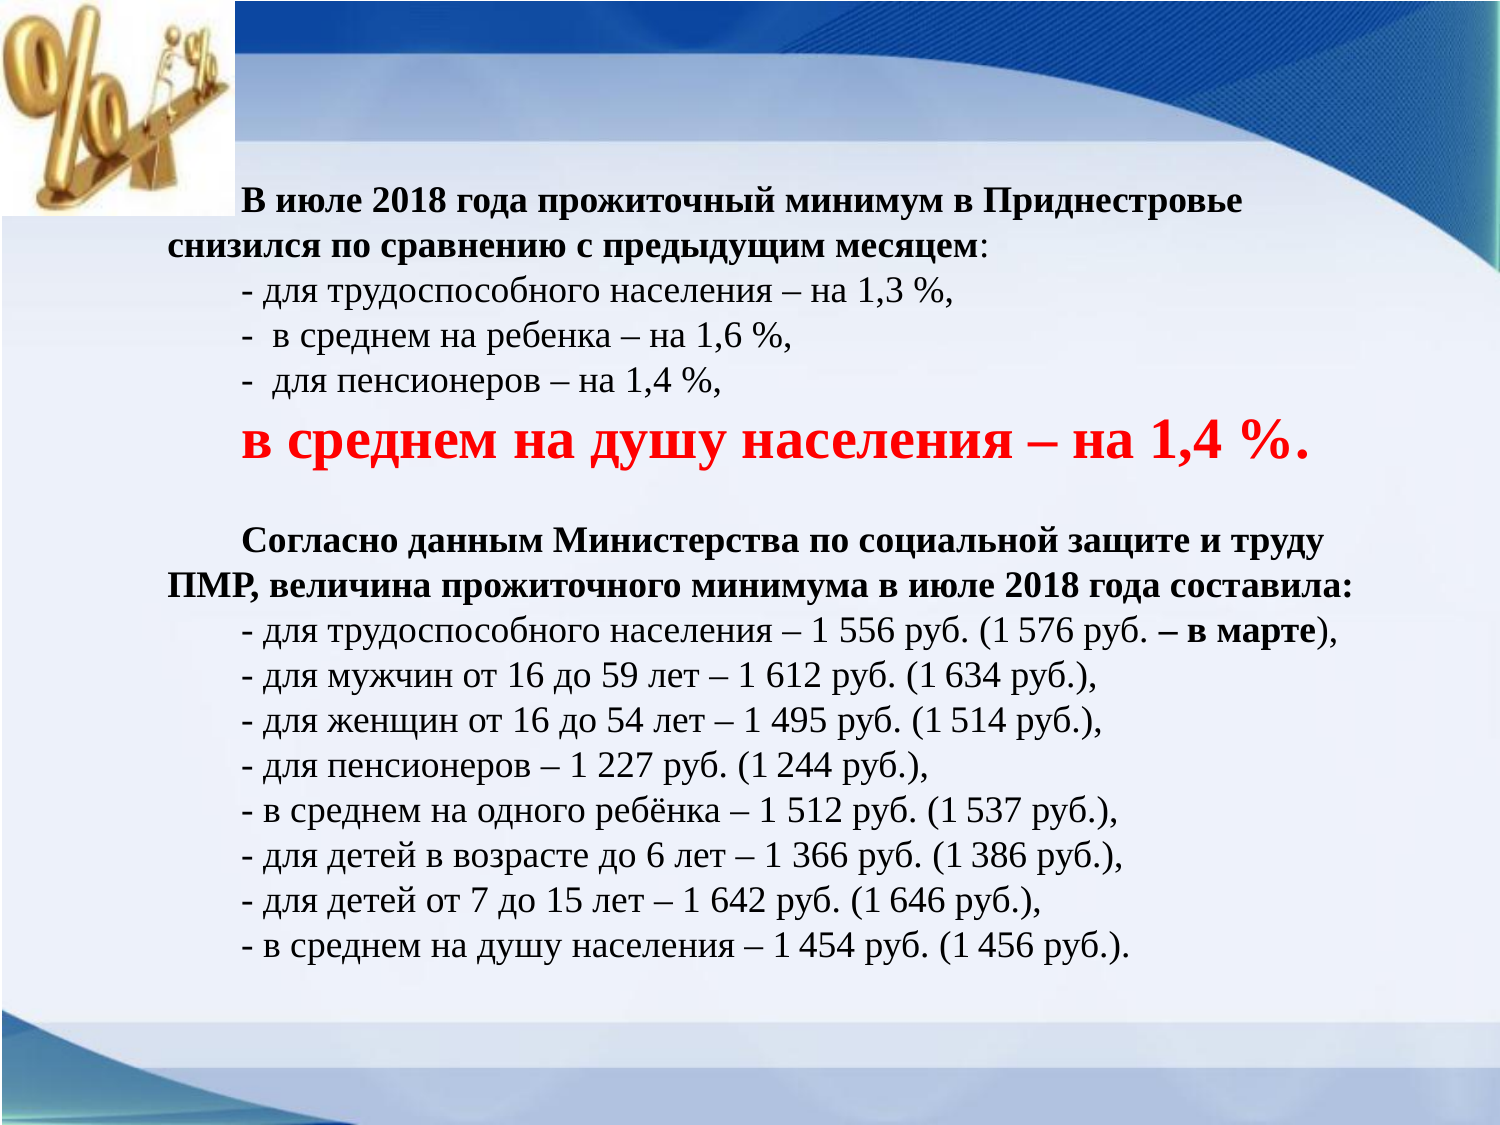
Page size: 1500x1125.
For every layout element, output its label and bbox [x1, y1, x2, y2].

text_box [110, 786, 493, 894]
picture [0, 0, 1500, 1125]
